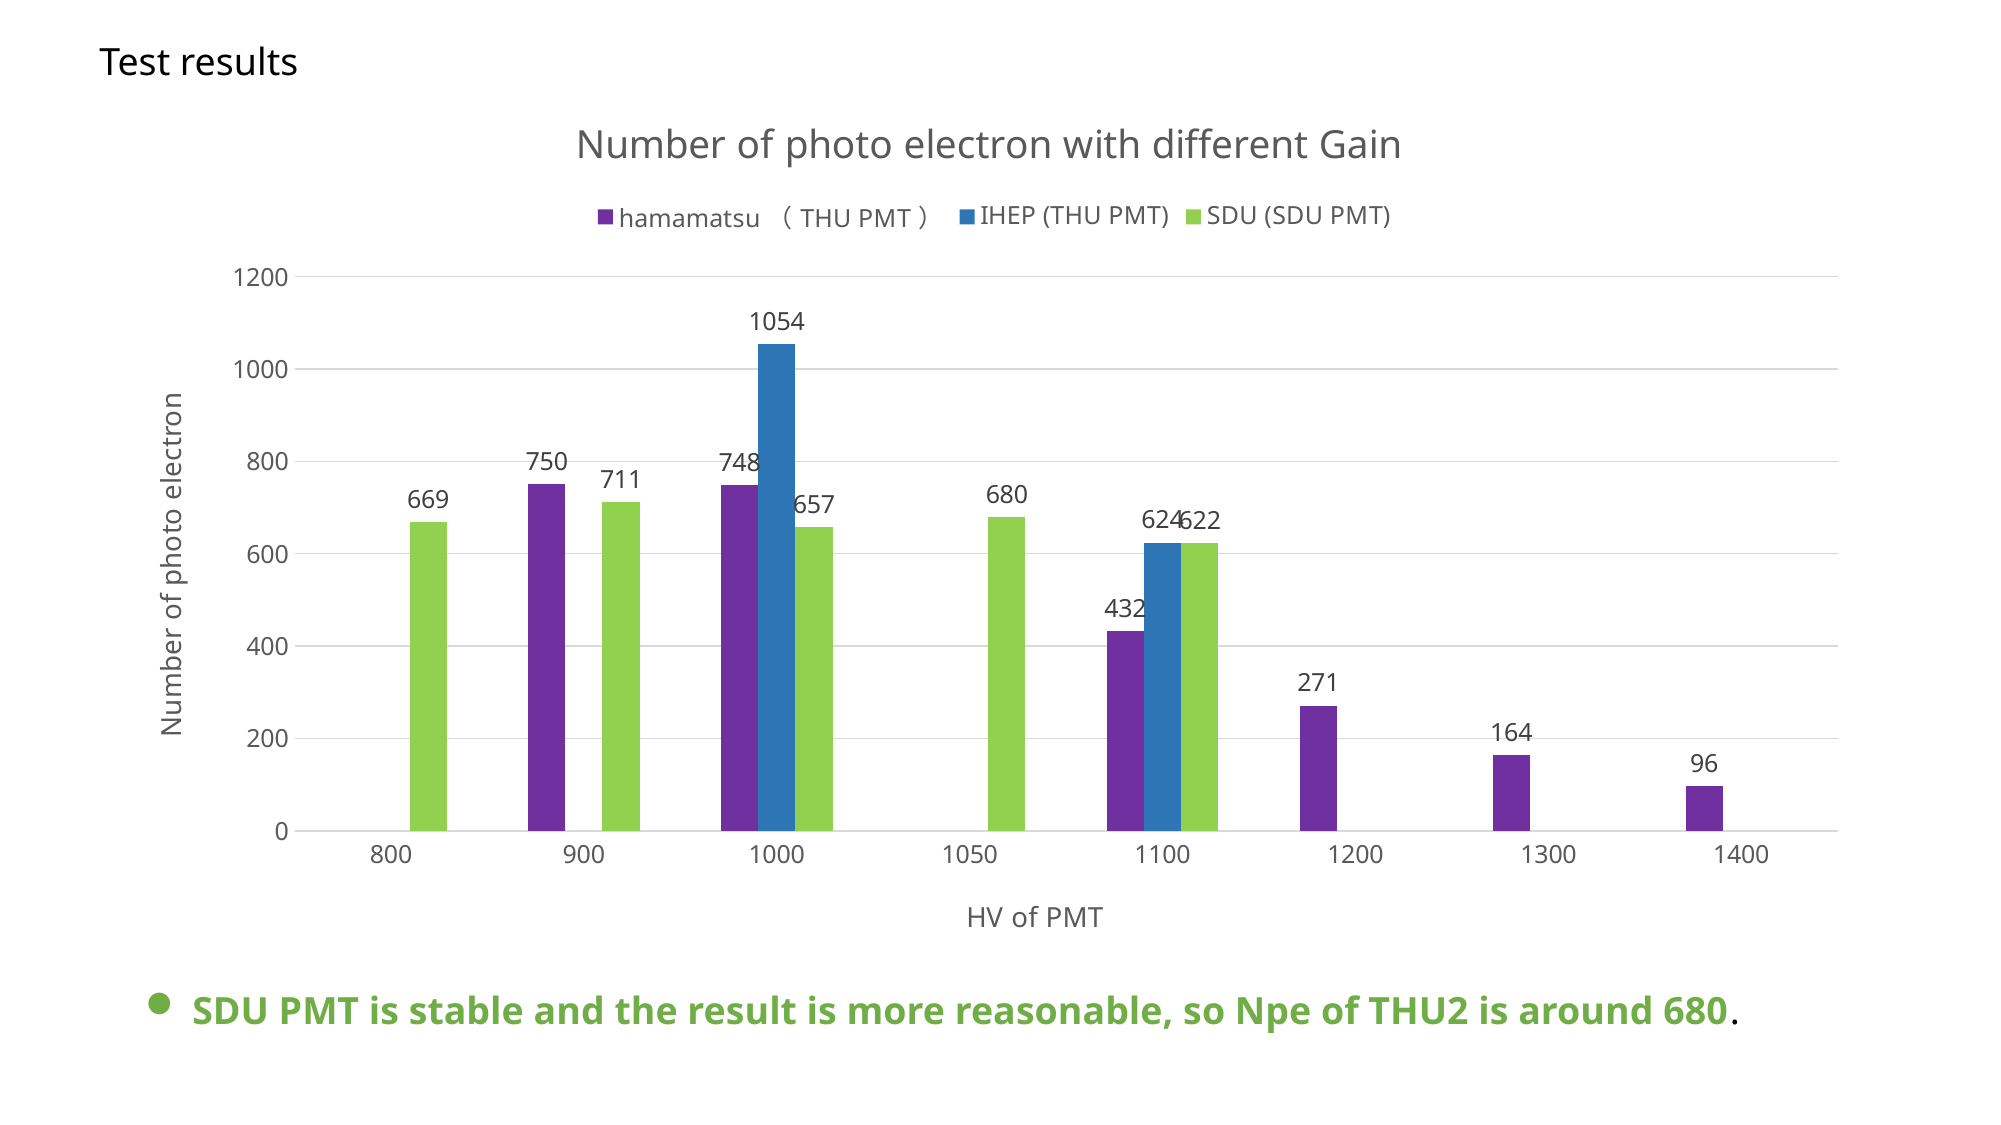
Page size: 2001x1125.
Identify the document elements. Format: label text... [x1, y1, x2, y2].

chart [116, 78, 1873, 968]
text_box SDU PMT is stable and the result is more reasonable, so Npe of THU2 is around 680. [130, 979, 1969, 1039]
text_box Test results [84, 30, 534, 91]
